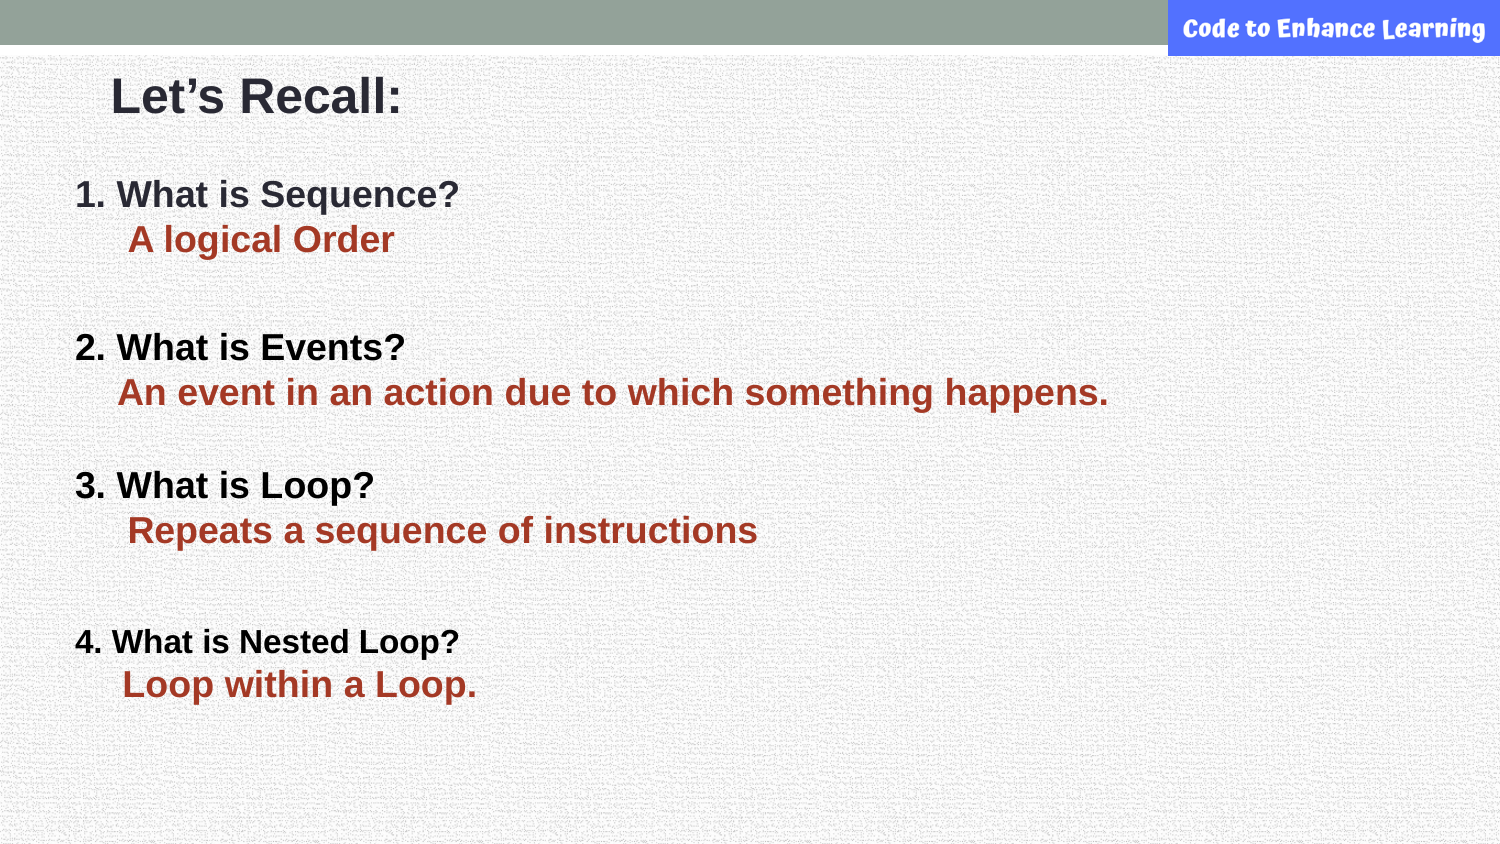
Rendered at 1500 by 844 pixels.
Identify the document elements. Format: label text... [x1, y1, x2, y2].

text_box 4. What is Nested Loop? Loop within a Loop. [60, 605, 1316, 746]
text_box 1. What is Sequence? A logical Order [60, 162, 1276, 277]
picture [0, 0, 1500, 844]
text_box 2. What is Events? An event in an action due to which something happens. [60, 307, 1362, 422]
text_box 3. What is Loop? Repeats a sequence of instructions [60, 445, 1388, 560]
text_box Let’s Recall: [95, 56, 1413, 132]
